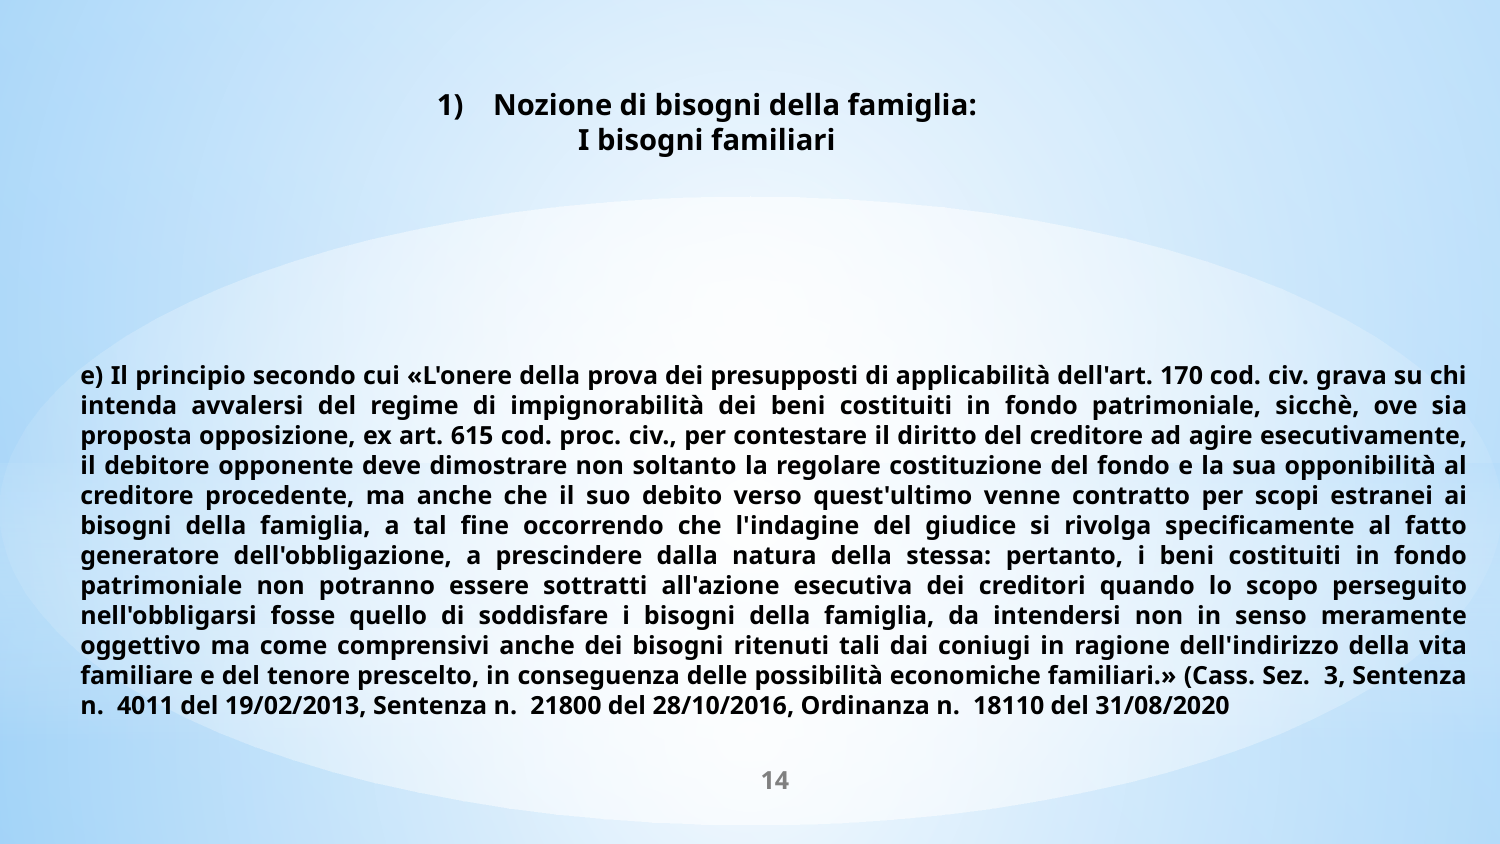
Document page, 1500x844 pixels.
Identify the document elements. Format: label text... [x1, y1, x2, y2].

text_box e) Il principio secondo cui «L'onere della prova dei presupposti di applicabilità dell'art. 170 cod. civ. grava su chi intenda avvalersi del regime di impignorabilità dei beni costituiti in fondo patrimoniale, sicchè, ove sia proposta opposizione, ex art. 615 cod. proc. civ., per contestare il diritto del creditore ad agire esecutivamente, il debitore opponente deve dimostrare non soltanto la regolare costituzione del fondo e la sua opponibilità al creditore procedente, ma anche che il suo debito verso quest'ultimo venne contratto per scopi estranei ai bisogni della famiglia, a tal fine occorrendo che l'indagine del giudice si rivolga specificamente al fatto generatore dell'obbligazione, a prescindere dalla natura della stessa: pertanto, i beni costituiti in fondo patrimoniale non potranno essere sottratti all'azione esecutiva dei creditori quando lo scopo perseguito nell'obbligarsi fosse quello di soddisfare i bisogni della famiglia, da intendersi non in senso meramente oggettivo ma come comprensivi anche dei bisogni ritenuti tali dai coniugi in ragione dell'indirizzo della vita familiare e del tenore prescelto, in conseguenza delle possibilità economiche familiari.» (Cass. Sez. 3, Sentenza n. 4011 del 19/02/2013, Sentenza n. 21800 del 28/10/2016, Ordinanza n. 18110 del 31/08/2020 [65, 352, 1485, 757]
slide_number 14 [624, 759, 925, 805]
text_box Nozione di bisogni della famiglia: I bisogni familiari [178, 79, 1236, 164]
